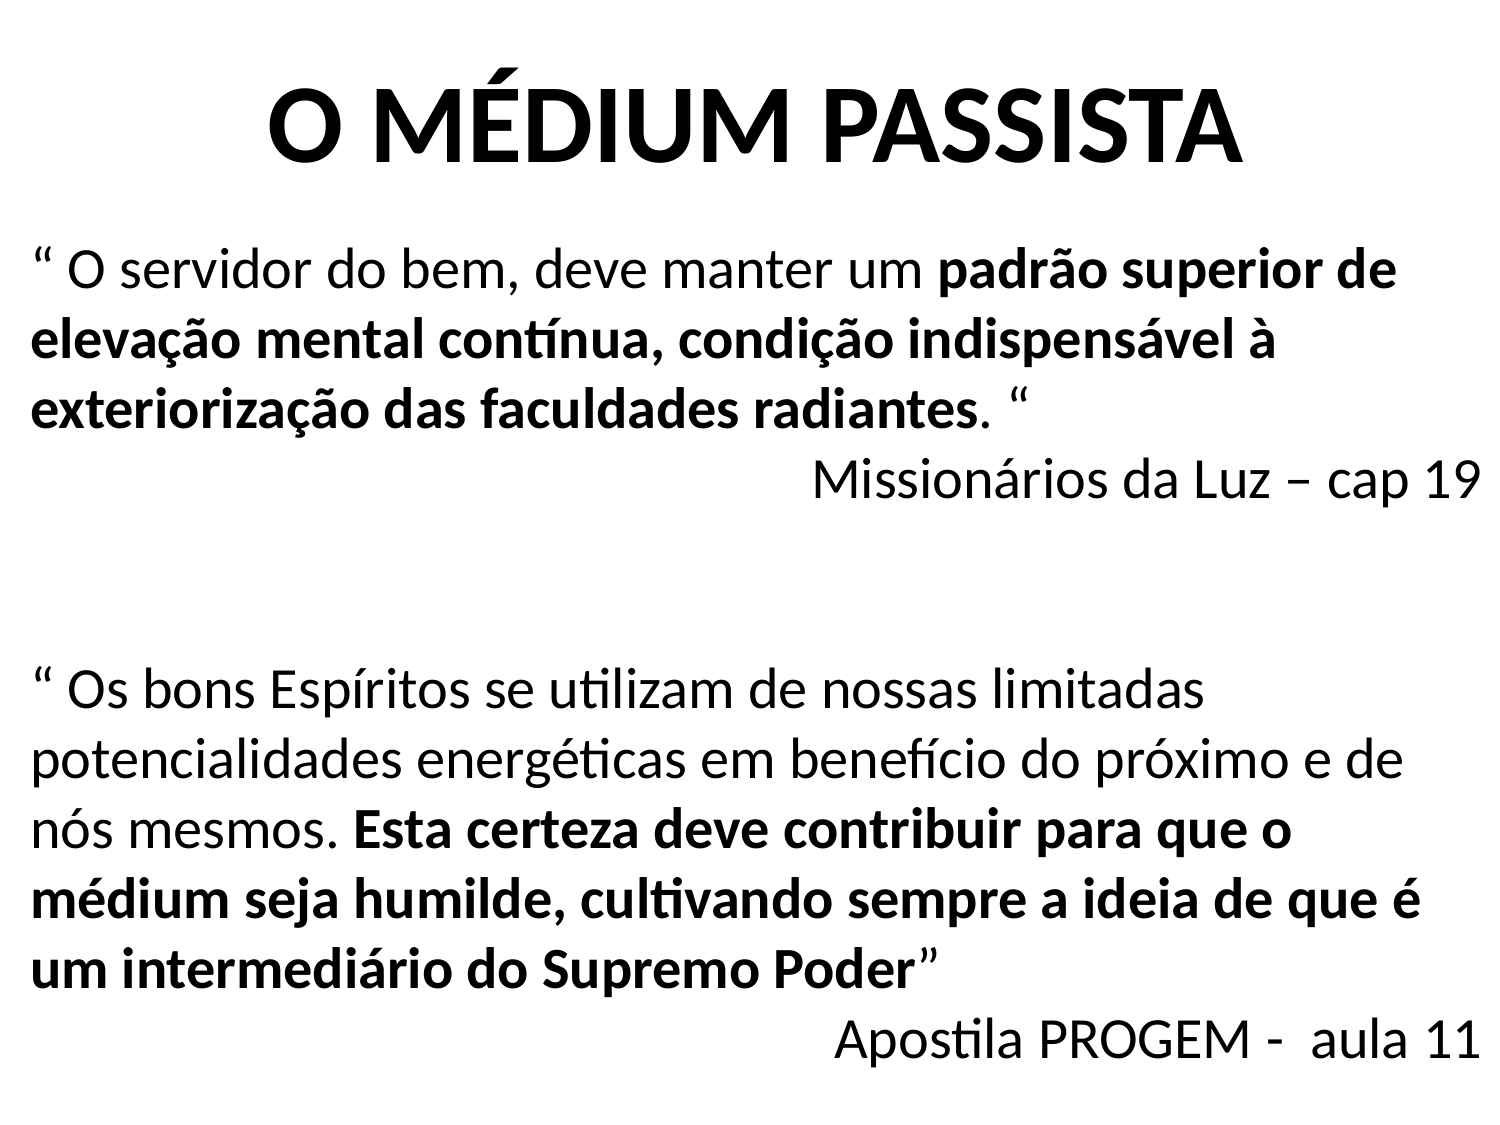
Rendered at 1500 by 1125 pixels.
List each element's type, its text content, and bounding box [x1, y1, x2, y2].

text_box O MÉDIUM PASSISTA “ O servidor do bem, deve manter um padrão superior de elevação mental contínua, condição indispensável à exteriorização das faculdades radiantes. “ Missionários da Luz – cap 19 “ Os bons Espíritos se utilizam de nossas limitadas potencialidades energéticas em benefício do próximo e de nós mesmos. Esta certeza deve contribuir para que o médium seja humilde, cultivando sempre a ideia de que é um intermediário do Supremo Poder” Apostila PROGEM - aula 11 [15, 42, 1498, 1088]
